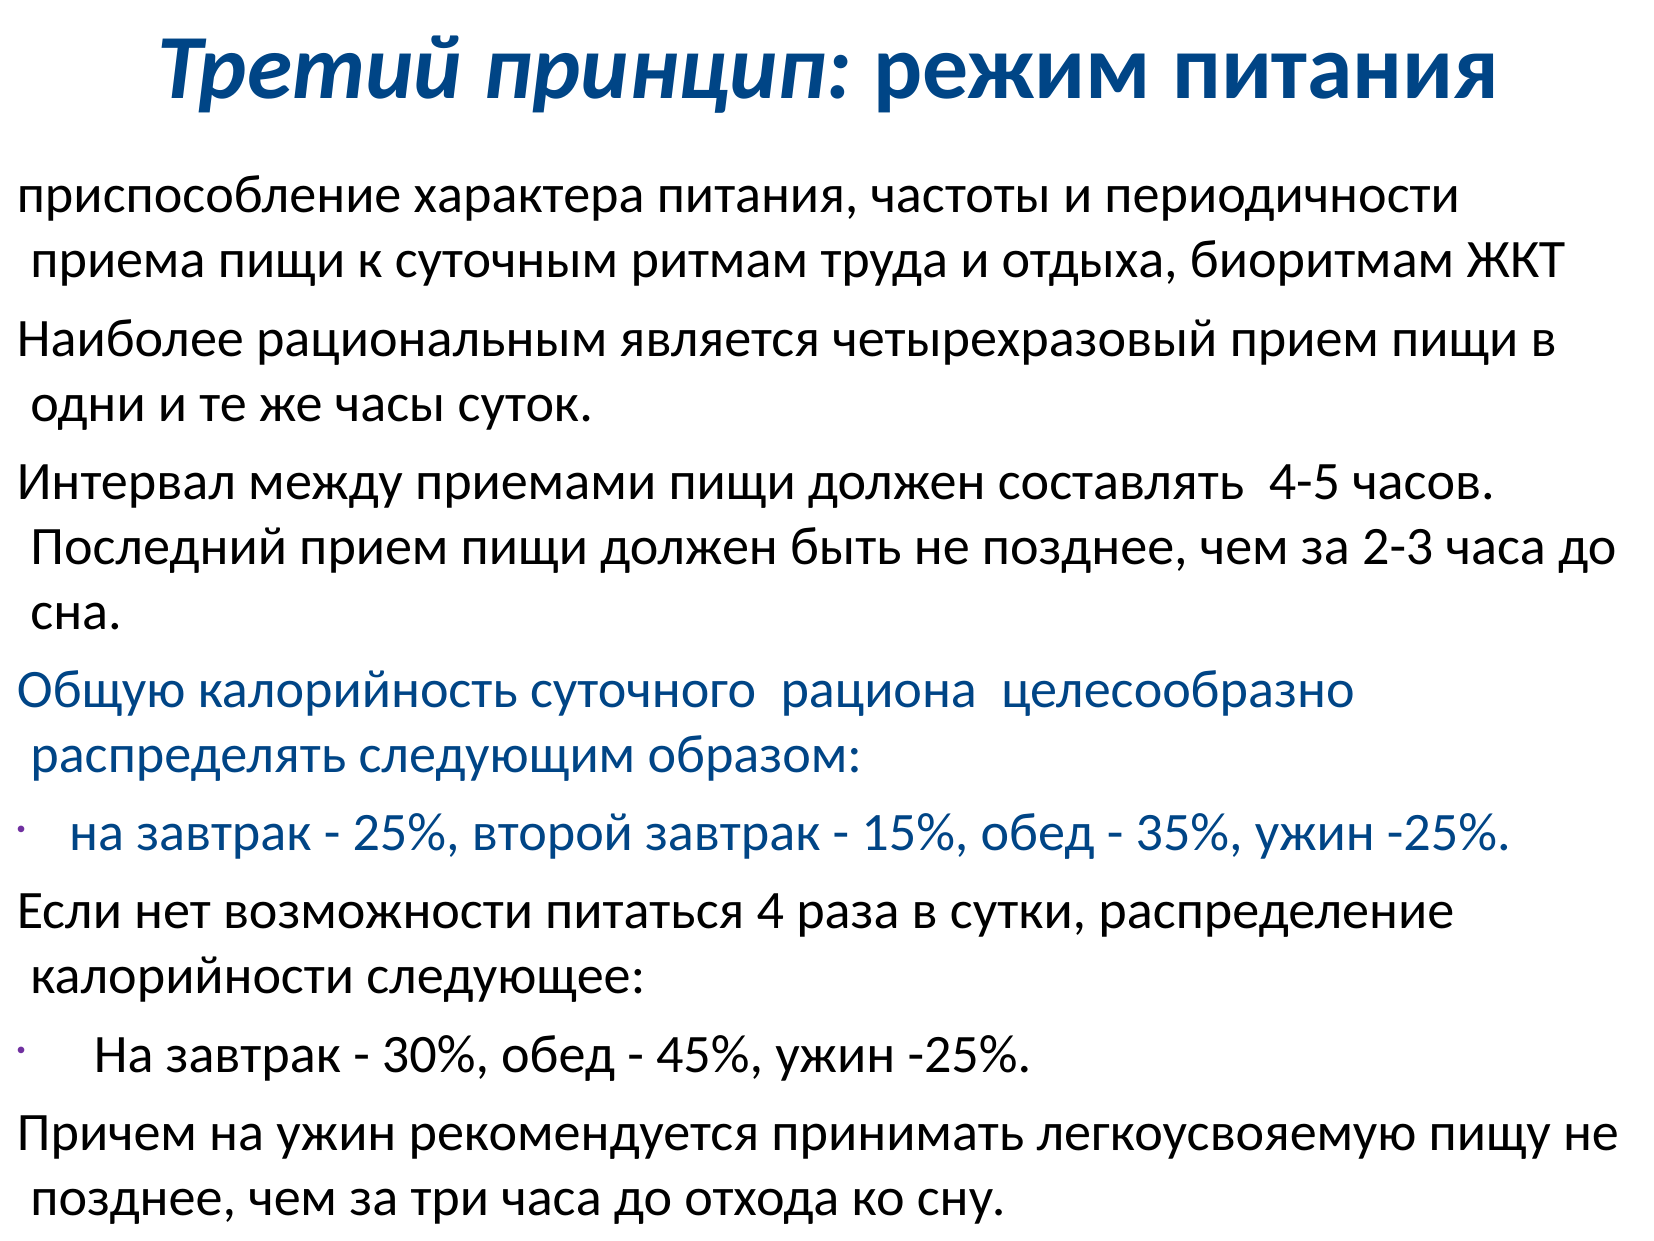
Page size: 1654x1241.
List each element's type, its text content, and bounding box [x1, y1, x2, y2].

text_box приспособление характера питания, частоты и периодичности приема пищи к суточным ритмам труда и отдыха, биоритмам ЖКТ Наиболее рациональным является четырехразовый прием пищи в одни и те же часы суток. Интервал между приемами пищи должен составлять 4-5 часов. Последний прием пищи должен быть не позднее, чем за 2-3 часа до сна. Общую калорийность суточного рациона целесообразно распределять следующим образом: на завтрак - 25%, второй завтрак - 15%, обед - 35%, ужин -25%. Если нет возможности питаться 4 раза в сутки, распределение калорийности следующее: На завтрак - 30%, обед - 45%, ужин -25%. Причем на ужин рекомендуется принимать легкоусвояемую пищу не позднее, чем за три часа до отхода ко сну. [0, 151, 1654, 1241]
title Третий принцип: режим питания [84, 0, 1573, 151]
